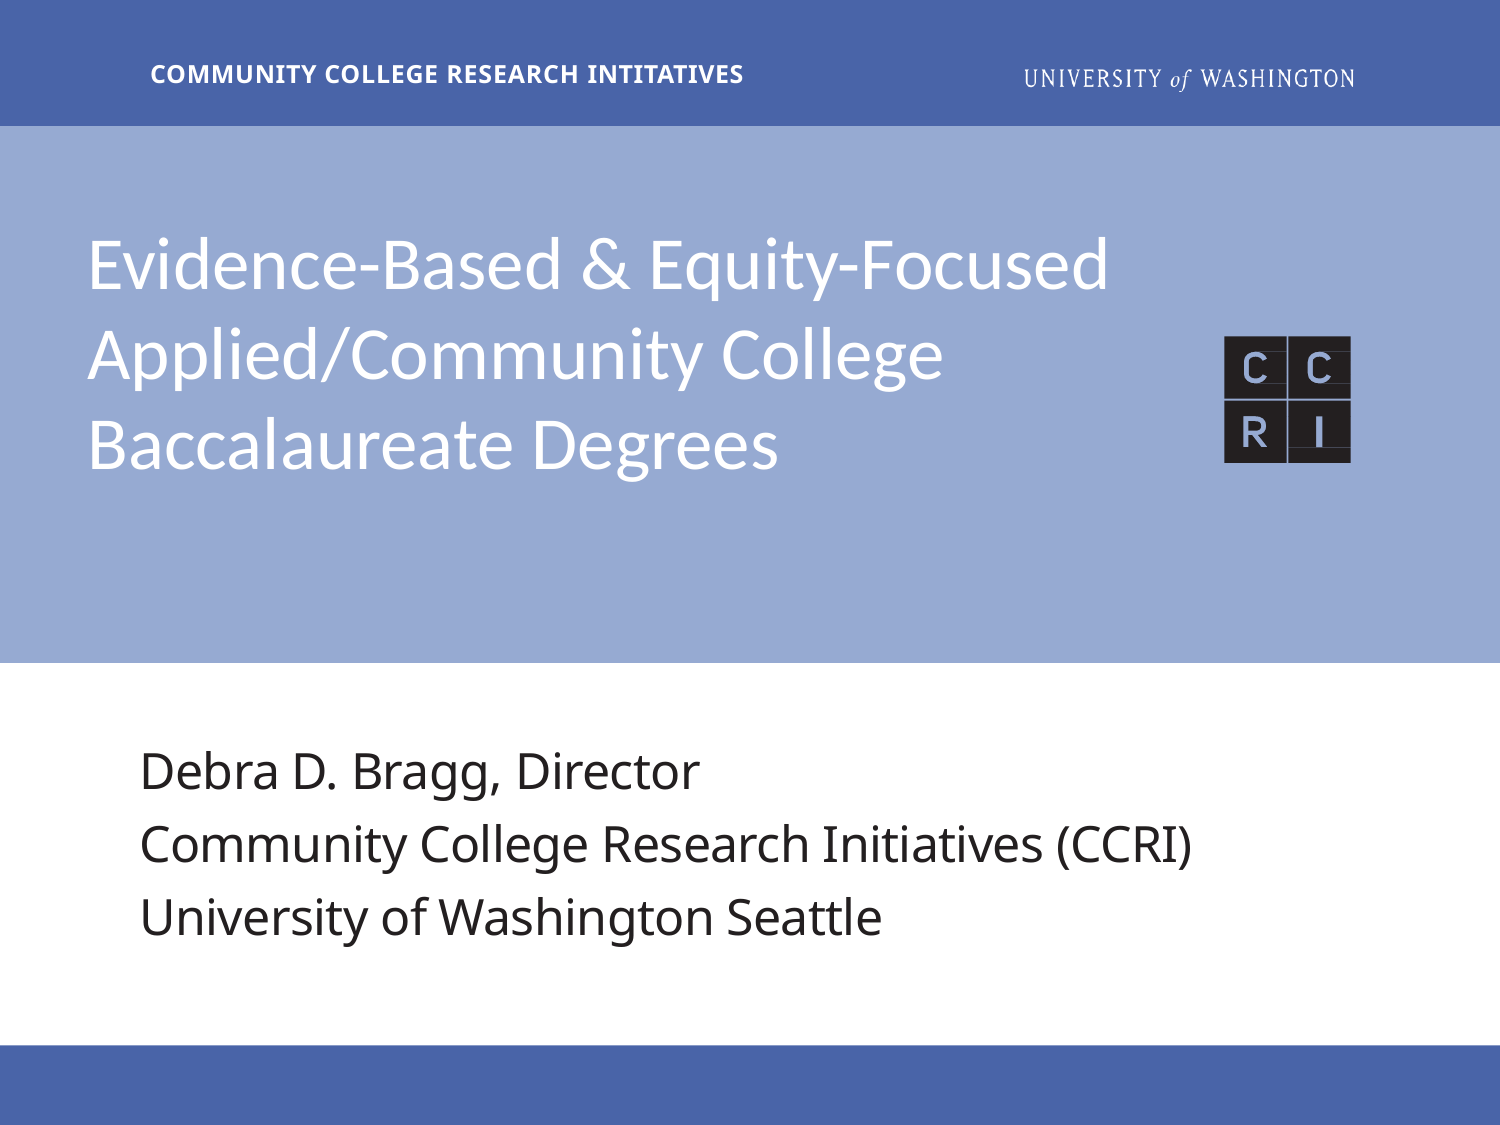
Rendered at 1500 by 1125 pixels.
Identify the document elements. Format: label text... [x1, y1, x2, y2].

text_box [1288, 336, 1351, 399]
text_box Evidence-Based & Equity-Focused Applied/Community College Baccalaureate Degrees [87, 212, 1200, 485]
text_box [1224, 400, 1287, 463]
text_box [0, 126, 1500, 663]
text_box [0, 1045, 1500, 1125]
text_box [1288, 417, 1317, 448]
text_box [1322, 416, 1351, 448]
text_box [1288, 400, 1351, 417]
text_box COMMUNITY COLLEGE RESEARCH INTITATIVES [148, 56, 803, 89]
text_box [0, 0, 1500, 126]
text_box [1288, 447, 1351, 463]
text_box [1224, 336, 1287, 399]
text_box Debra D. Bragg, Director Community College Research Initiatives (CCRI) University of Washington Seattle [137, 724, 1289, 946]
text_box [1024, 69, 1354, 92]
